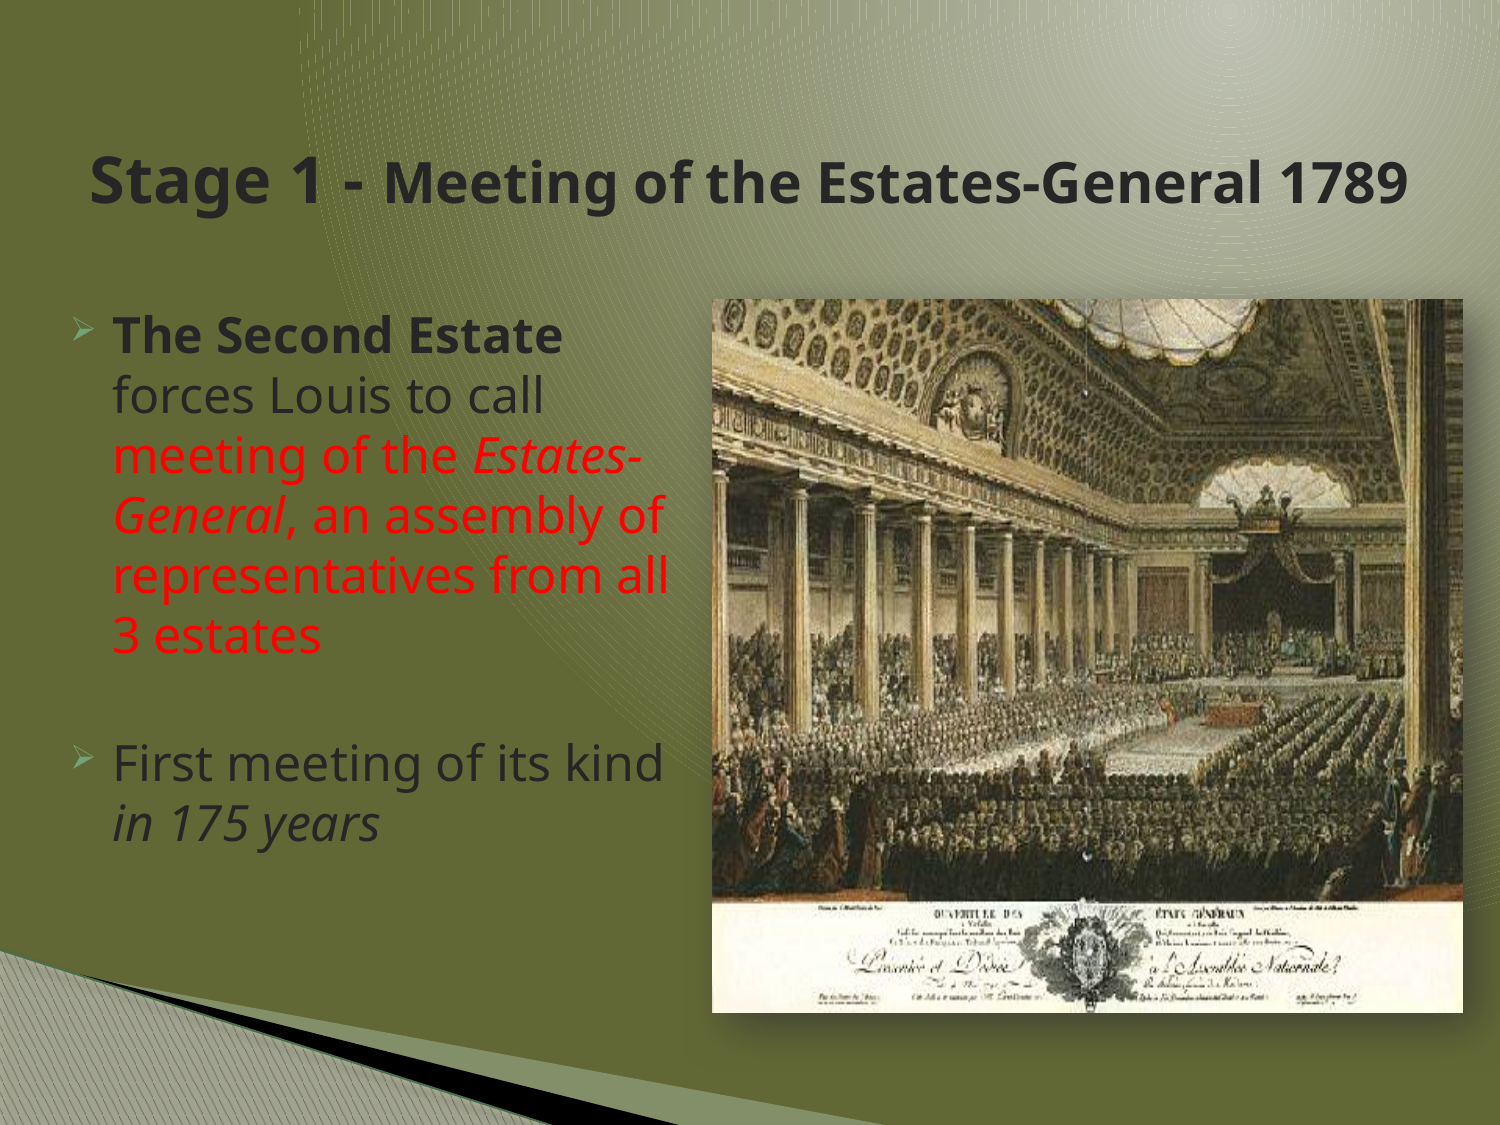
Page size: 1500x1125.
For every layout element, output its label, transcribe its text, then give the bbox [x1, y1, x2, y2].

picture [712, 299, 1463, 1013]
list The Second Estate forces Louis to call meeting of the Estates-General, an assembly of representatives from all 3 estates First meeting of its kind in 175 years [37, 237, 700, 980]
title Stage 1 - Meeting of the Estates-General 1789 [75, 45, 1425, 233]
